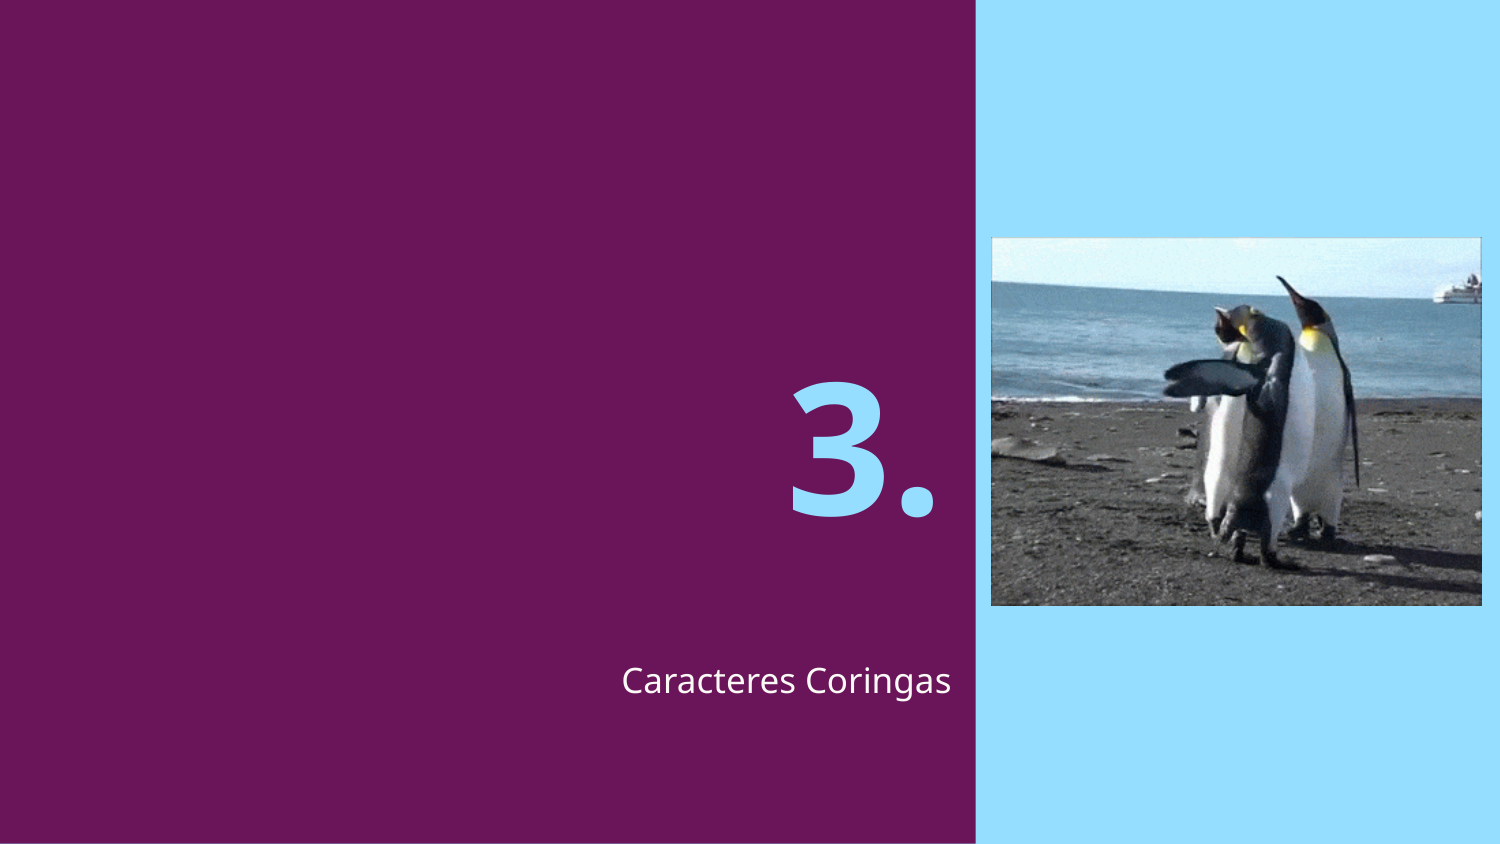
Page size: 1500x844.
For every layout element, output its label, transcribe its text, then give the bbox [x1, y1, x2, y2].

picture [990, 237, 1483, 607]
title Caracteres Coringas [90, 643, 967, 716]
subtitle 3. [0, 315, 960, 568]
